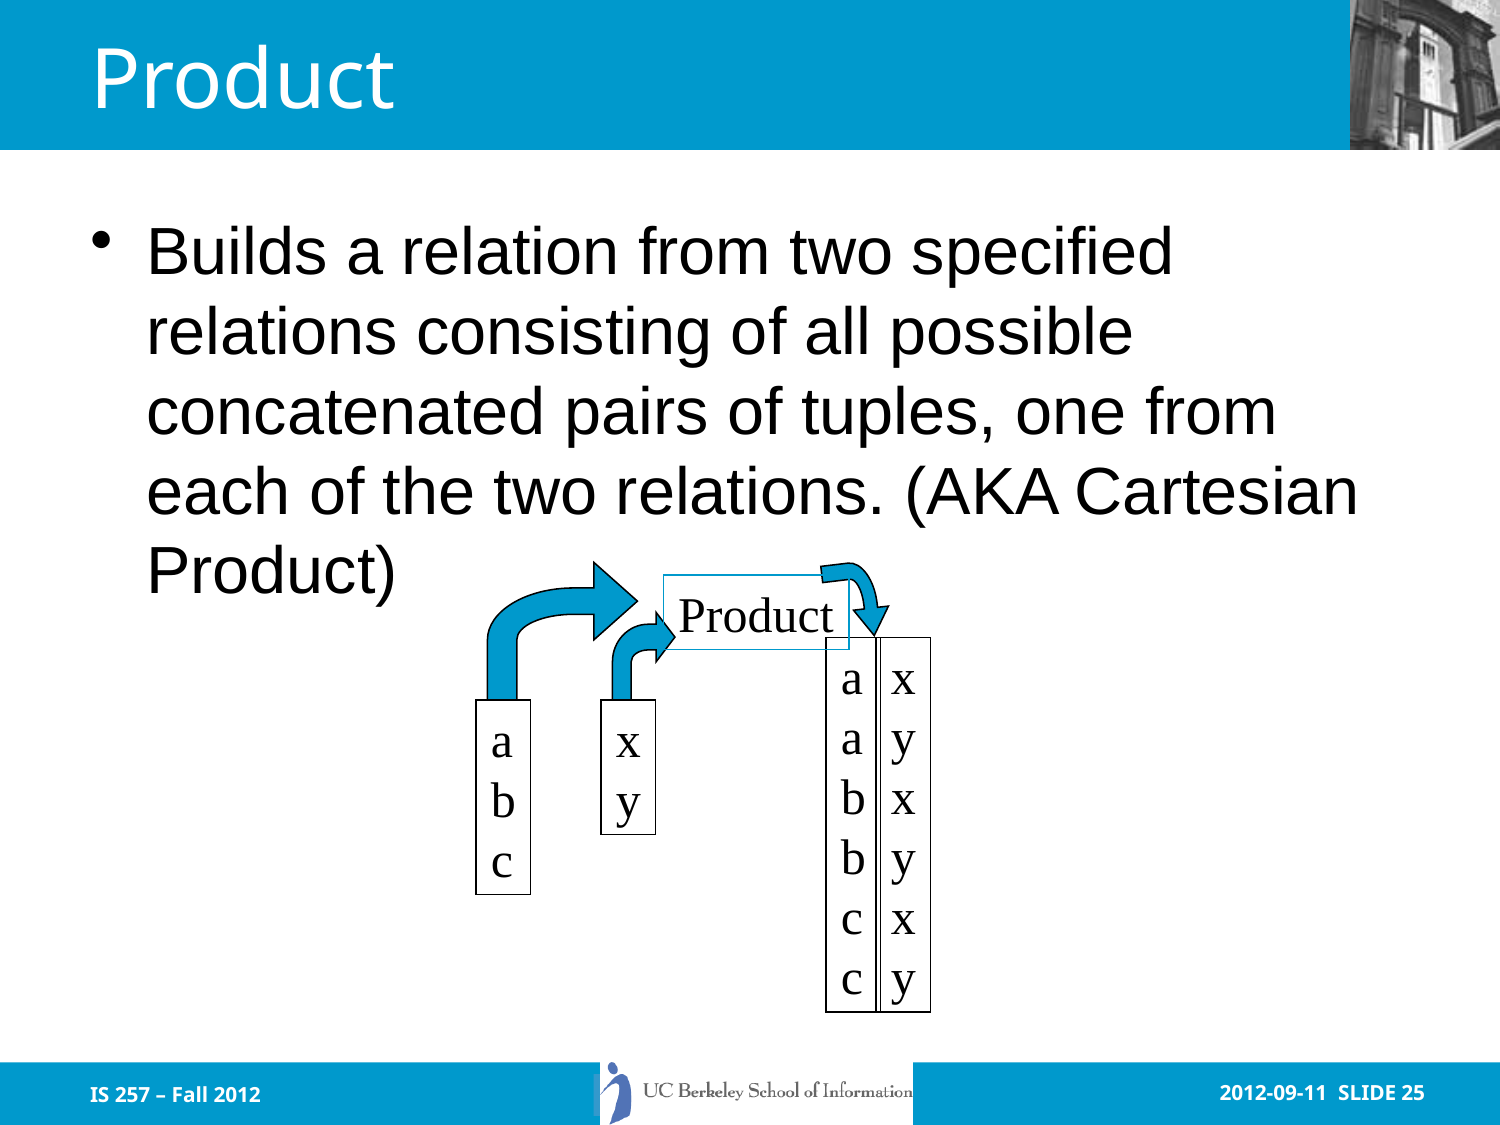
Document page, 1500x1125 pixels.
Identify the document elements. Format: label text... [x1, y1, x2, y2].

picture [1351, 0, 1500, 150]
title Product [75, 0, 1350, 150]
slide_number IS 257 – Fall 2012 [75, 1062, 388, 1125]
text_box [474, 562, 932, 1014]
list Builds a relation from two specified relations consisting of all possible concatenated pairs of tuples, one from each of the two relations. (AKA Cartesian Product) [75, 200, 1425, 1013]
picture [594, 1062, 912, 1125]
